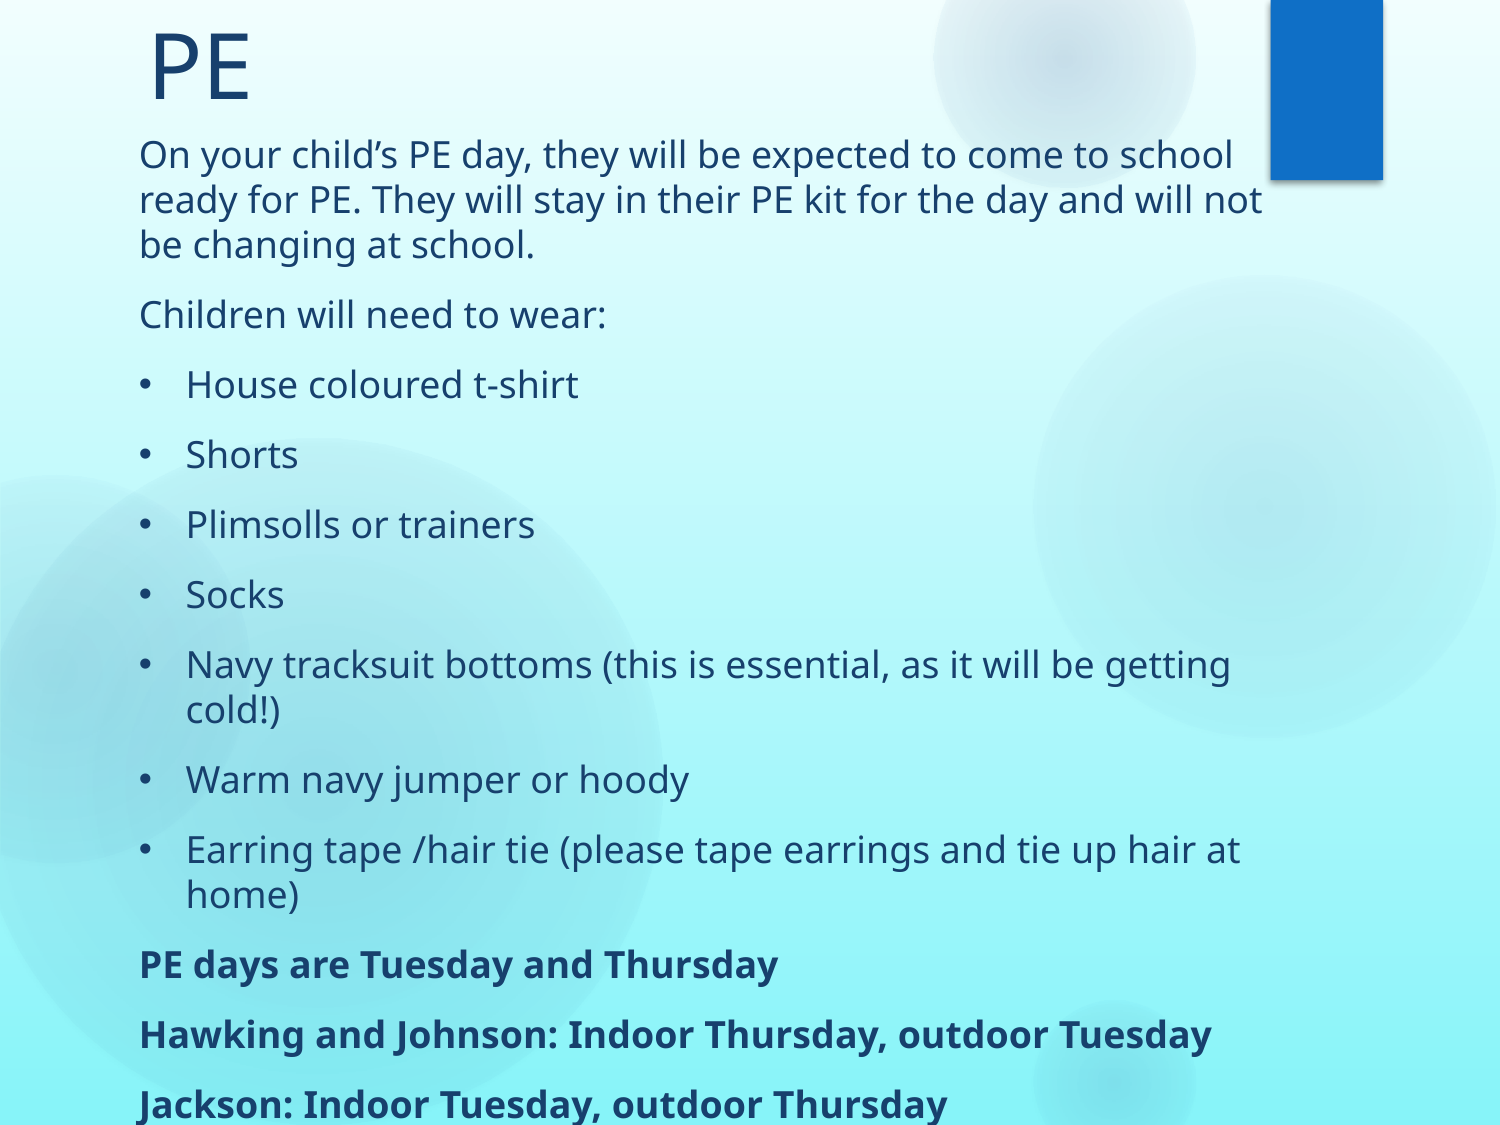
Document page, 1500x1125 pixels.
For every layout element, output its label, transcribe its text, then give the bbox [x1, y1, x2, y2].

text_box PE [0, 0, 721, 126]
text_box On your child’s PE day, they will be expected to come to school ready for PE. They will stay in their PE kit for the day and will not be changing at school. Children will need to wear: House coloured t-shirt Shorts Plimsolls or trainers Socks Navy tracksuit bottoms (this is essential, as it will be getting cold!) Warm navy jumper or hoody Earring tape /hair tie (please tape earrings and tie up hair at home) PE days are Tuesday and Thursday Hawking and Johnson: Indoor Thursday, outdoor Tuesday Jackson: Indoor Tuesday, outdoor Thursday [123, 123, 1317, 1125]
